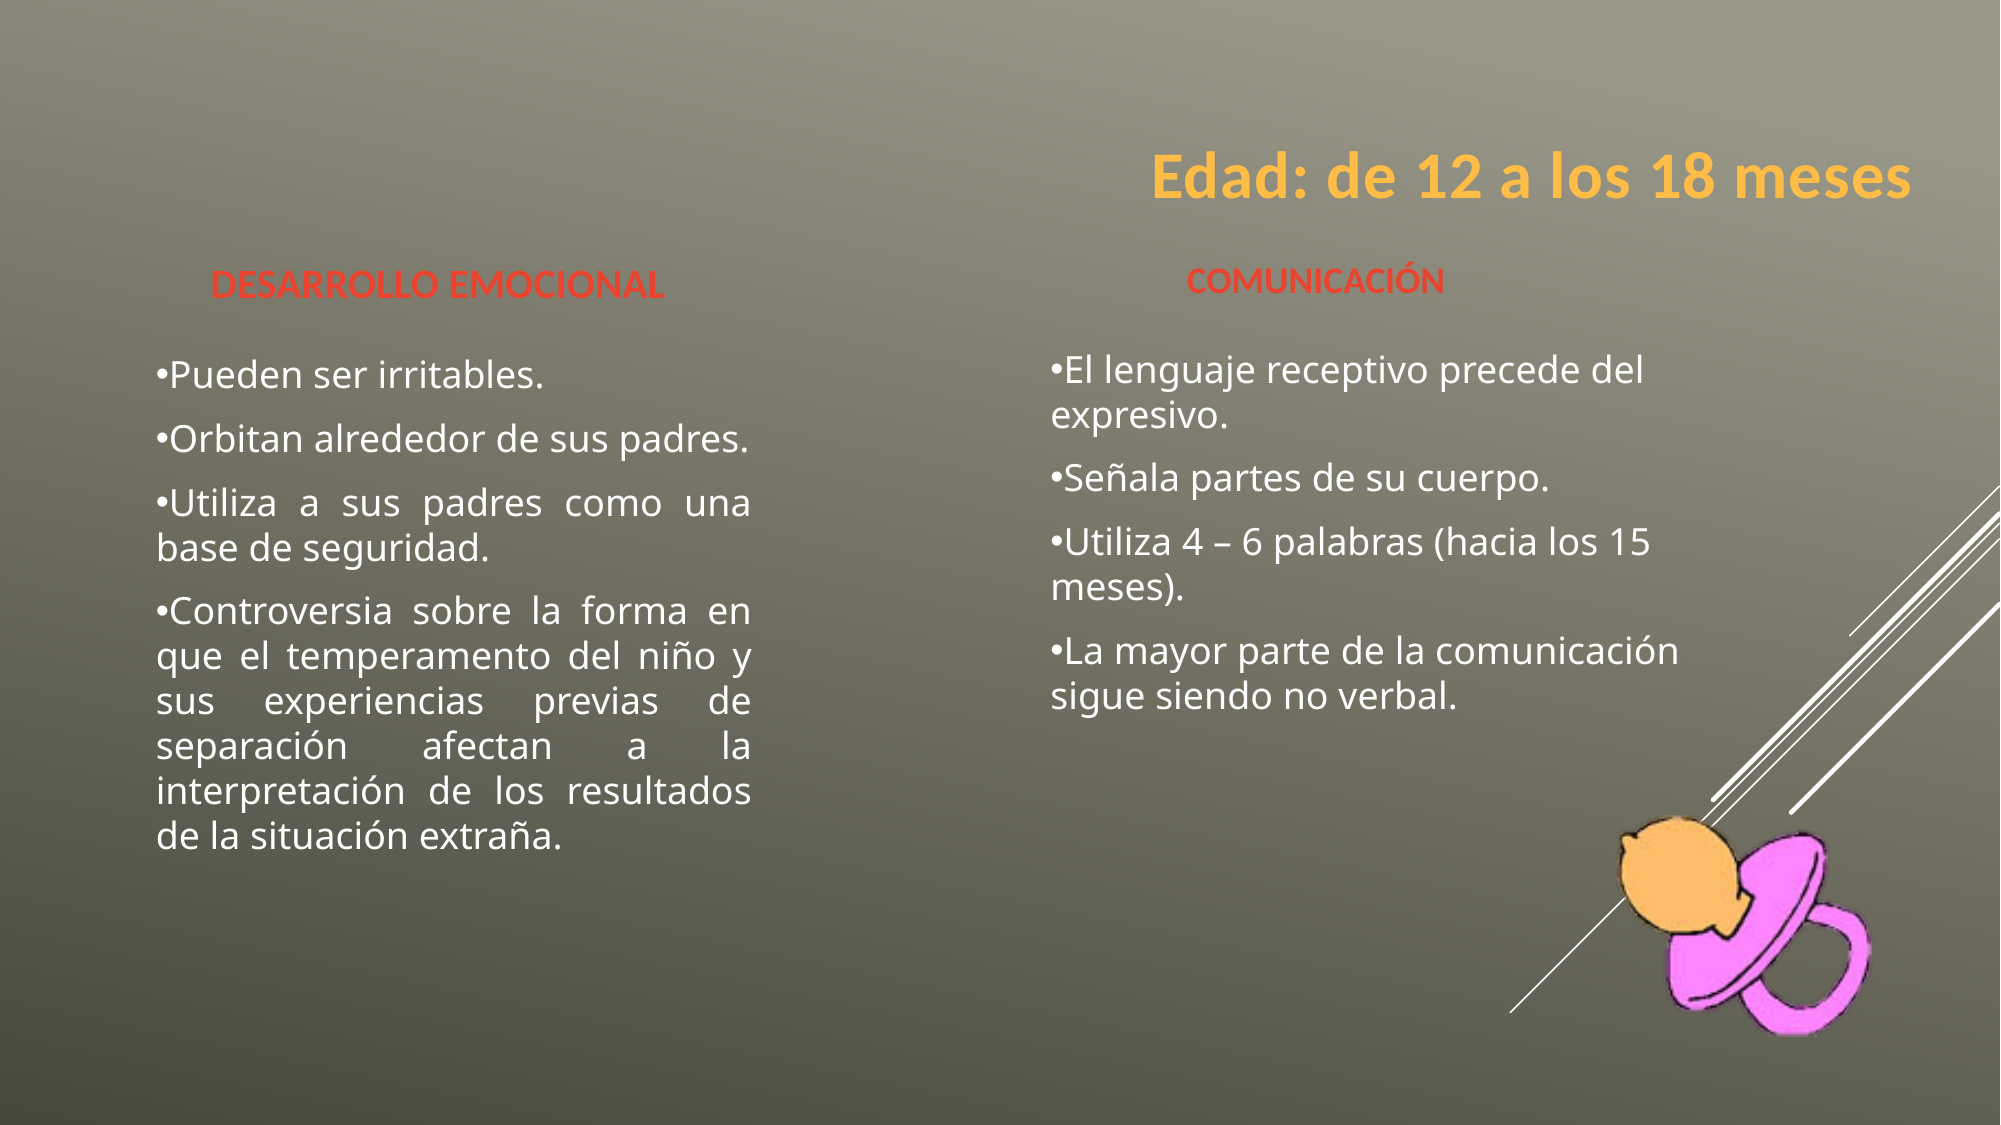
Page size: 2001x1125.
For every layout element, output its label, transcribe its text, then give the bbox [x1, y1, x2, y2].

text_box DESARROLLO EMOCIONAL [141, 248, 736, 314]
text_box Edad: de 12 a los 18 meses [1107, 124, 1958, 220]
text_box COMUNICACIÓN [1056, 248, 1576, 309]
text_box Pueden ser irritables. Orbitan alrededor de sus padres. Utiliza a sus padres como una base de seguridad. Controversia sobre la forma en que el temperamento del niño y sus experiencias previas de separación afectan a la interpretación de los resultados de la situación extraña. [141, 343, 768, 929]
picture [1615, 814, 1887, 1038]
text_box El lenguaje receptivo precede del expresivo. Señala partes de su cuerpo. Utiliza 4 – 6 palabras (hacia los 15 meses). La mayor parte de la comunicación sigue siendo no verbal. [1035, 338, 1710, 725]
